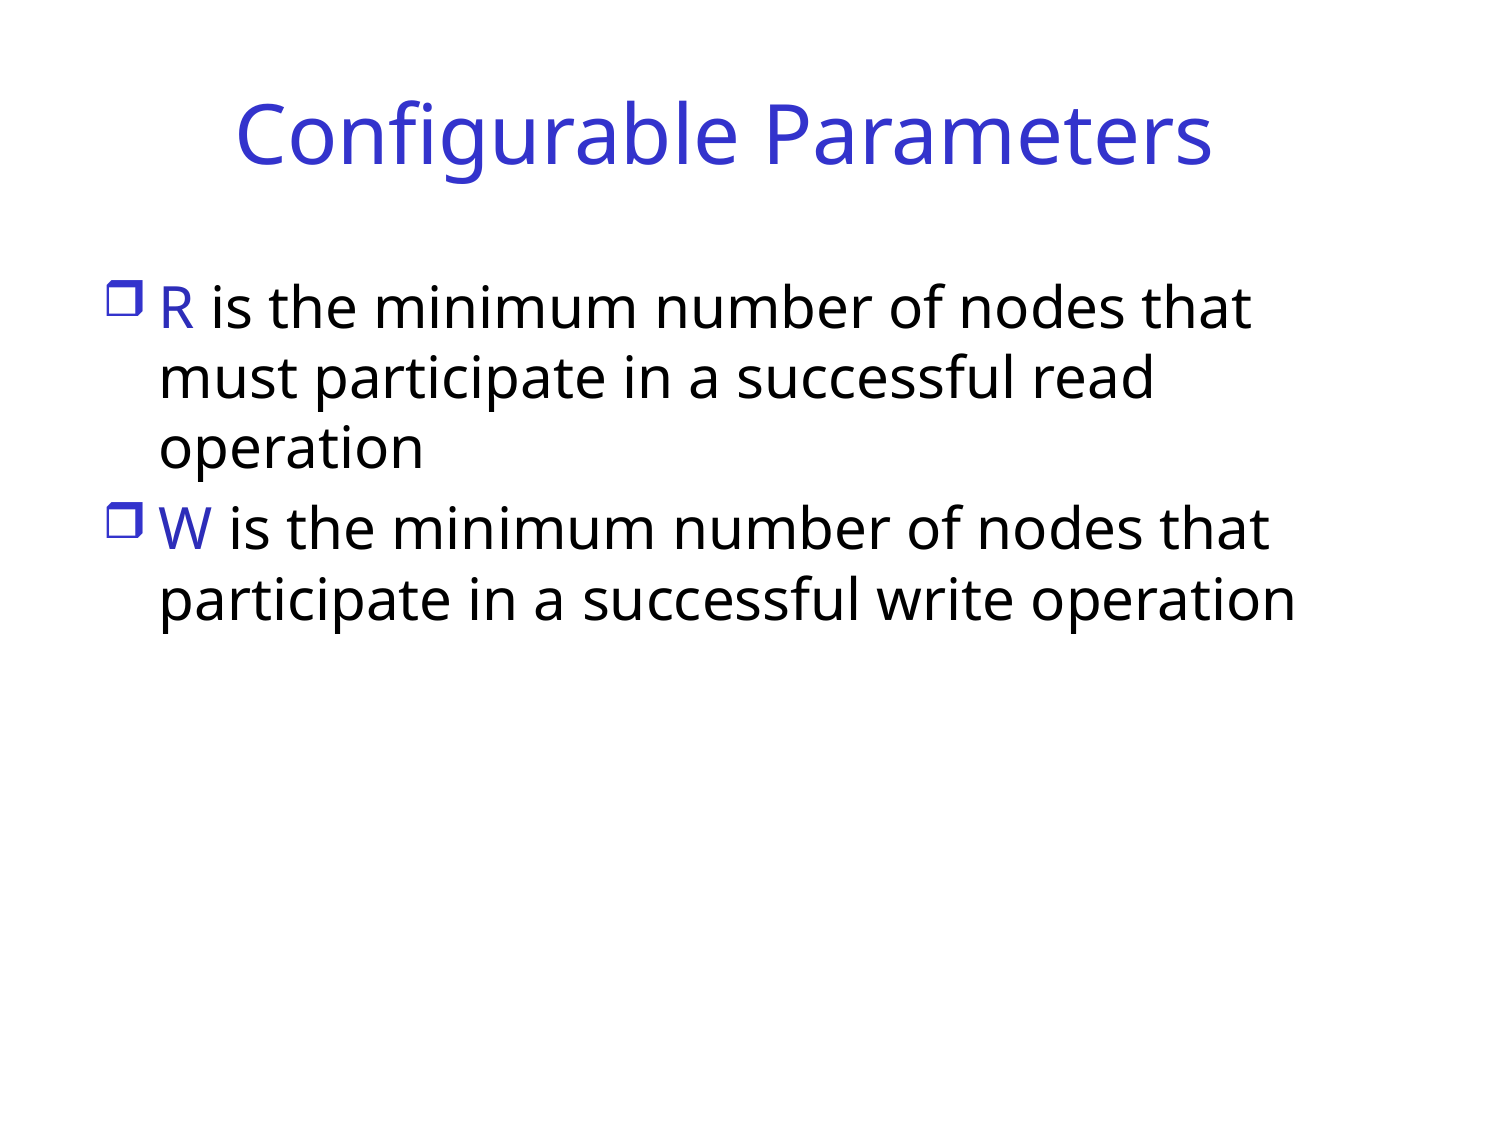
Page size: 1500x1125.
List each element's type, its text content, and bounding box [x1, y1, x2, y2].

list R is the minimum number of nodes that must participate in a successful read operation W is the minimum number of nodes that participate in a successful write operation [87, 262, 1363, 1026]
title Configurable Parameters [87, 37, 1363, 226]
